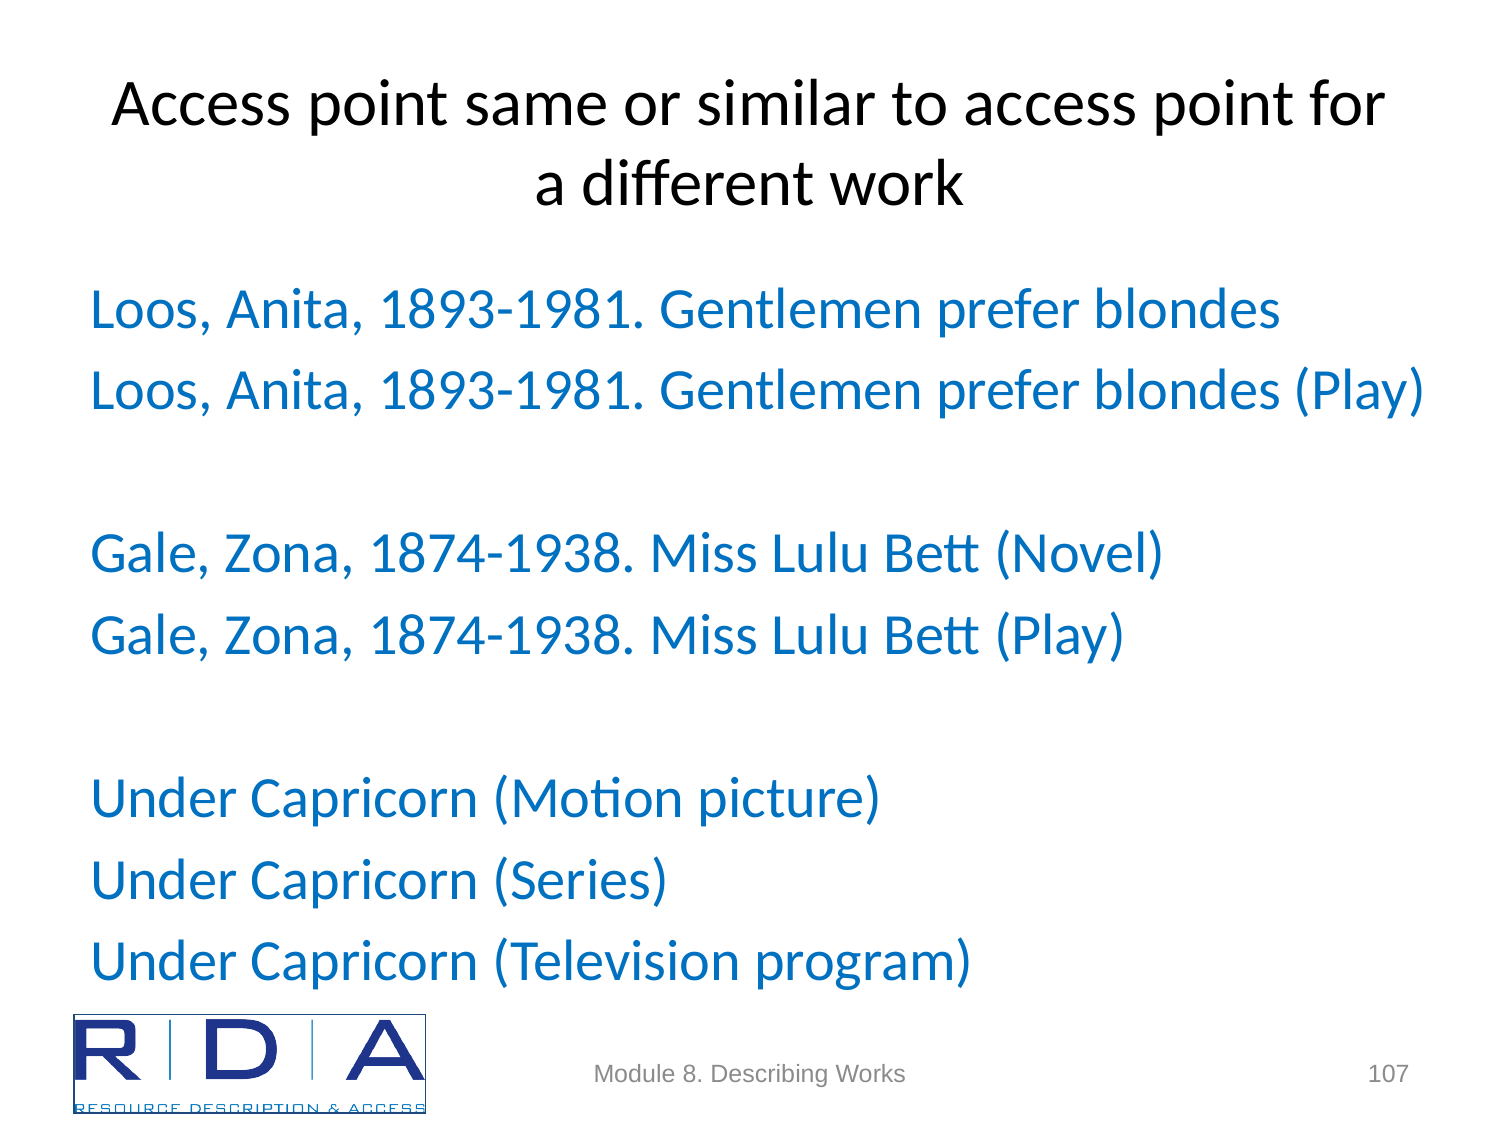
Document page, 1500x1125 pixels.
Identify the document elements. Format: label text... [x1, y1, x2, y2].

footer Module 8. Describing Works [512, 1042, 988, 1103]
slide_number 107 [1074, 1042, 1425, 1103]
picture [75, 1063, 425, 1112]
list Loos, Anita, 1893-1981. Gentlemen prefer blondes Loos, Anita, 1893-1981. Gentlemen prefer blondes (Play) Gale, Zona, 1874-1938. Miss Lulu Bett (Novel) Gale, Zona, 1874-1938. Miss Lulu Bett (Play) Under Capricorn (Motion picture) Under Capricorn (Series) Under Capricorn (Television program) [75, 262, 1450, 1063]
title Access point same or similar to access point for a different work [75, 45, 1425, 233]
